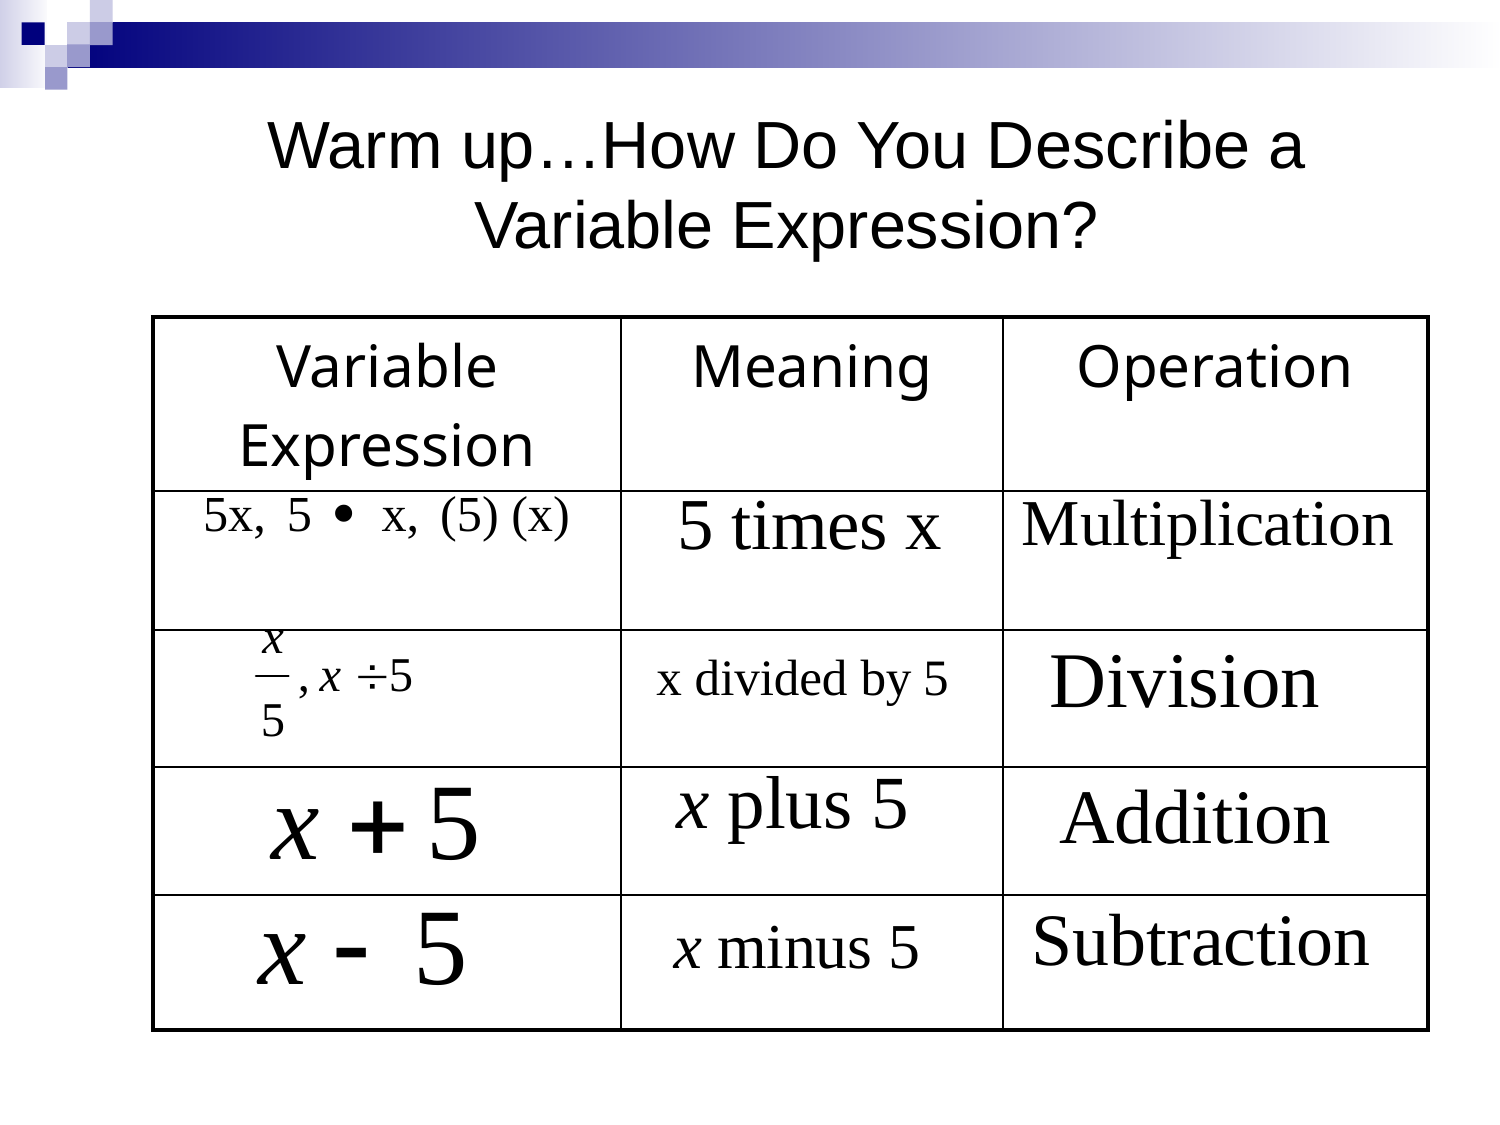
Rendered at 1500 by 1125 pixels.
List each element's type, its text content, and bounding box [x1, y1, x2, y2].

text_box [195, 486, 584, 552]
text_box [245, 598, 422, 750]
table_cell [155, 631, 247, 766]
table_cell [155, 896, 620, 1028]
table_cell [155, 492, 620, 629]
table_cell [1004, 896, 1426, 1028]
table_cell [622, 896, 1002, 1028]
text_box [1008, 485, 1409, 579]
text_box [1020, 898, 1384, 981]
table_cell [622, 631, 1002, 766]
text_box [233, 885, 484, 1006]
text_box Warm up…How Do You Describe a Variable Expression? [147, 87, 1426, 276]
table_cell [155, 768, 240, 894]
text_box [666, 483, 959, 565]
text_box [1045, 773, 1347, 859]
table_cell [489, 768, 620, 894]
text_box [245, 761, 497, 882]
table_cell [421, 631, 620, 766]
table_cell [1004, 631, 1426, 766]
table_header Variable Expression [155, 319, 620, 490]
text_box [645, 648, 959, 721]
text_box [658, 761, 922, 867]
table_cell [622, 768, 1002, 894]
table_header Meaning [622, 319, 1002, 490]
table_cell [1004, 492, 1426, 629]
table_header Operation [1004, 319, 1426, 490]
table_cell [1004, 768, 1426, 894]
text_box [658, 911, 934, 982]
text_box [1033, 635, 1334, 724]
table_cell [622, 492, 1002, 629]
